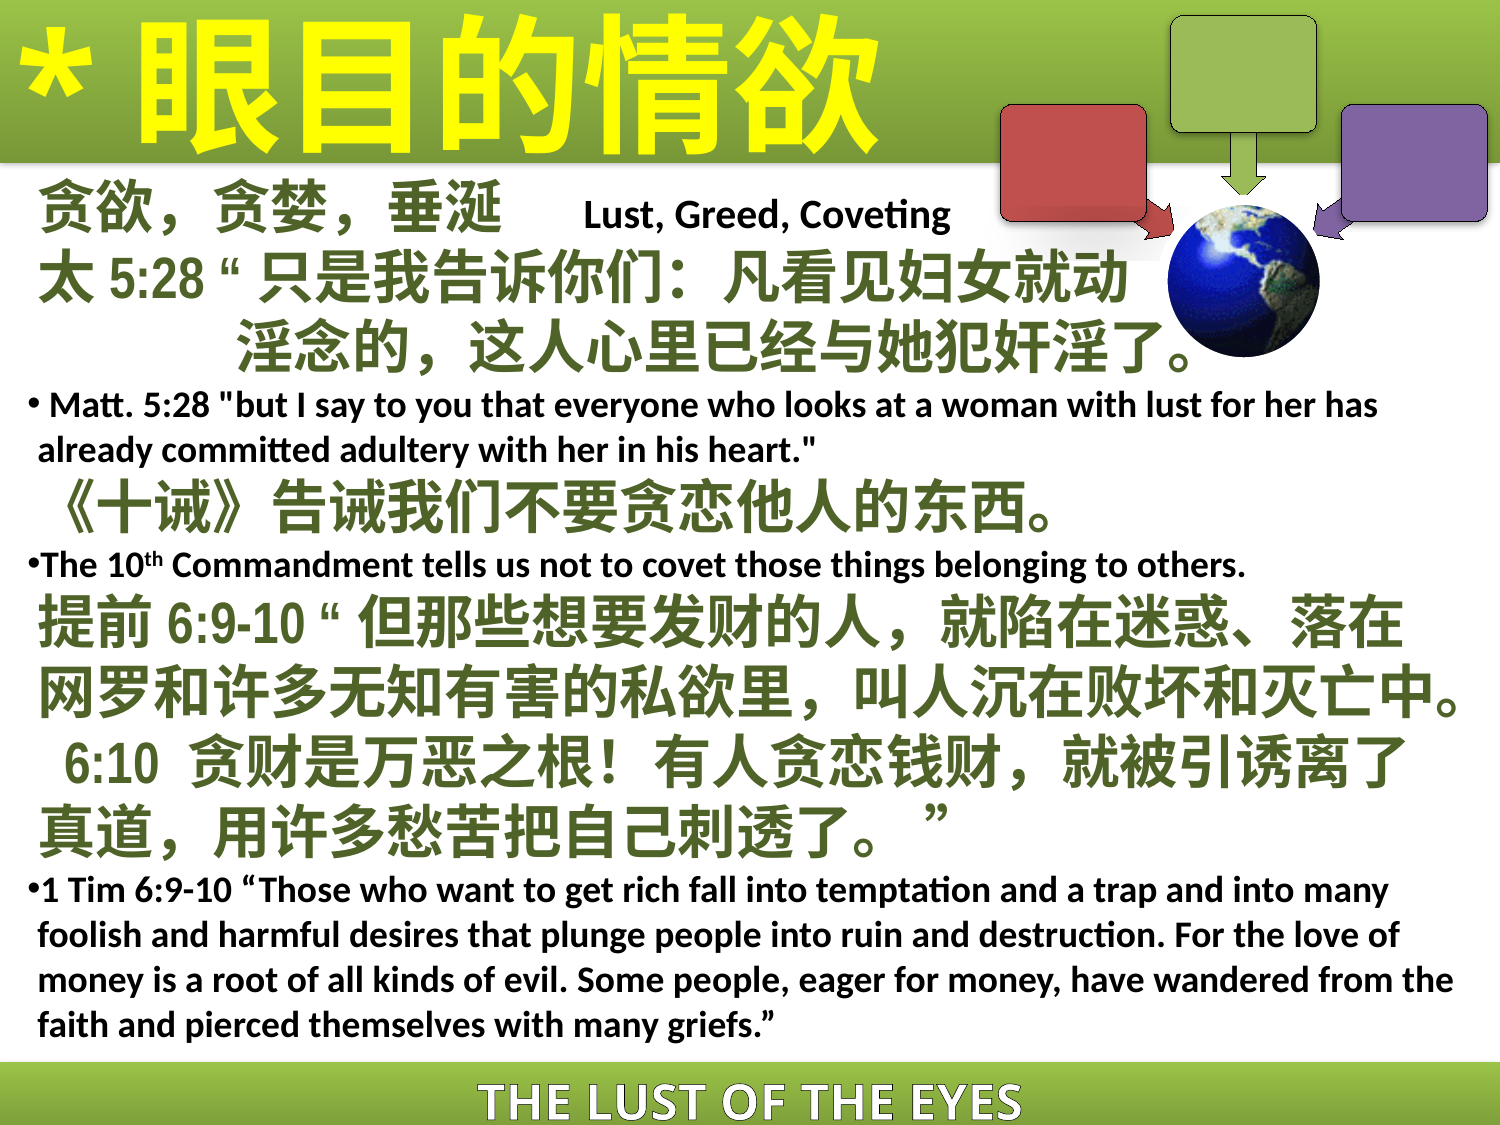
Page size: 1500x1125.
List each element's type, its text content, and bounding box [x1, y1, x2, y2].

text_box 贪欲，贪婪，垂涎 Lust, Greed, Coveting 太5:28 “只是我告诉你们：凡看见妇女就动 淫念的，这人心里已经与她犯奸淫了。 ” Matt. 5:28 "but I say to you that everyone who looks at a woman with lust for her has already committed adultery with her in his heart." 《十诫》告诫我们不要贪恋他人的东西。 The 10th Commandment tells us not to covet those things belonging to others. 提前6:9-10 “但那些想要发财的人，就陷在迷惑、落在网罗和许多无知有害的私欲里，叫人沉在败坏和灭亡中。 6:10 贪财是万恶之根！有人贪恋钱财，就被引诱离了真道，用许多愁苦把自己刺透了。 ” 1 Tim 6:9-10 “Those who want to get rich fall into temptation and a trap and into many foolish and harmful desires that plunge people into ruin and destruction. For the love of money is a root of all kinds of evil. Some people, eager for money, have wandered from the faith and pierced themselves with many griefs.” [12, 162, 1475, 1053]
text_box *眼目的情欲 [0, 0, 1500, 163]
text_box THE LUST OF THE EYES [0, 1062, 1500, 1125]
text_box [999, 12, 1488, 363]
picture [1162, 199, 1326, 363]
